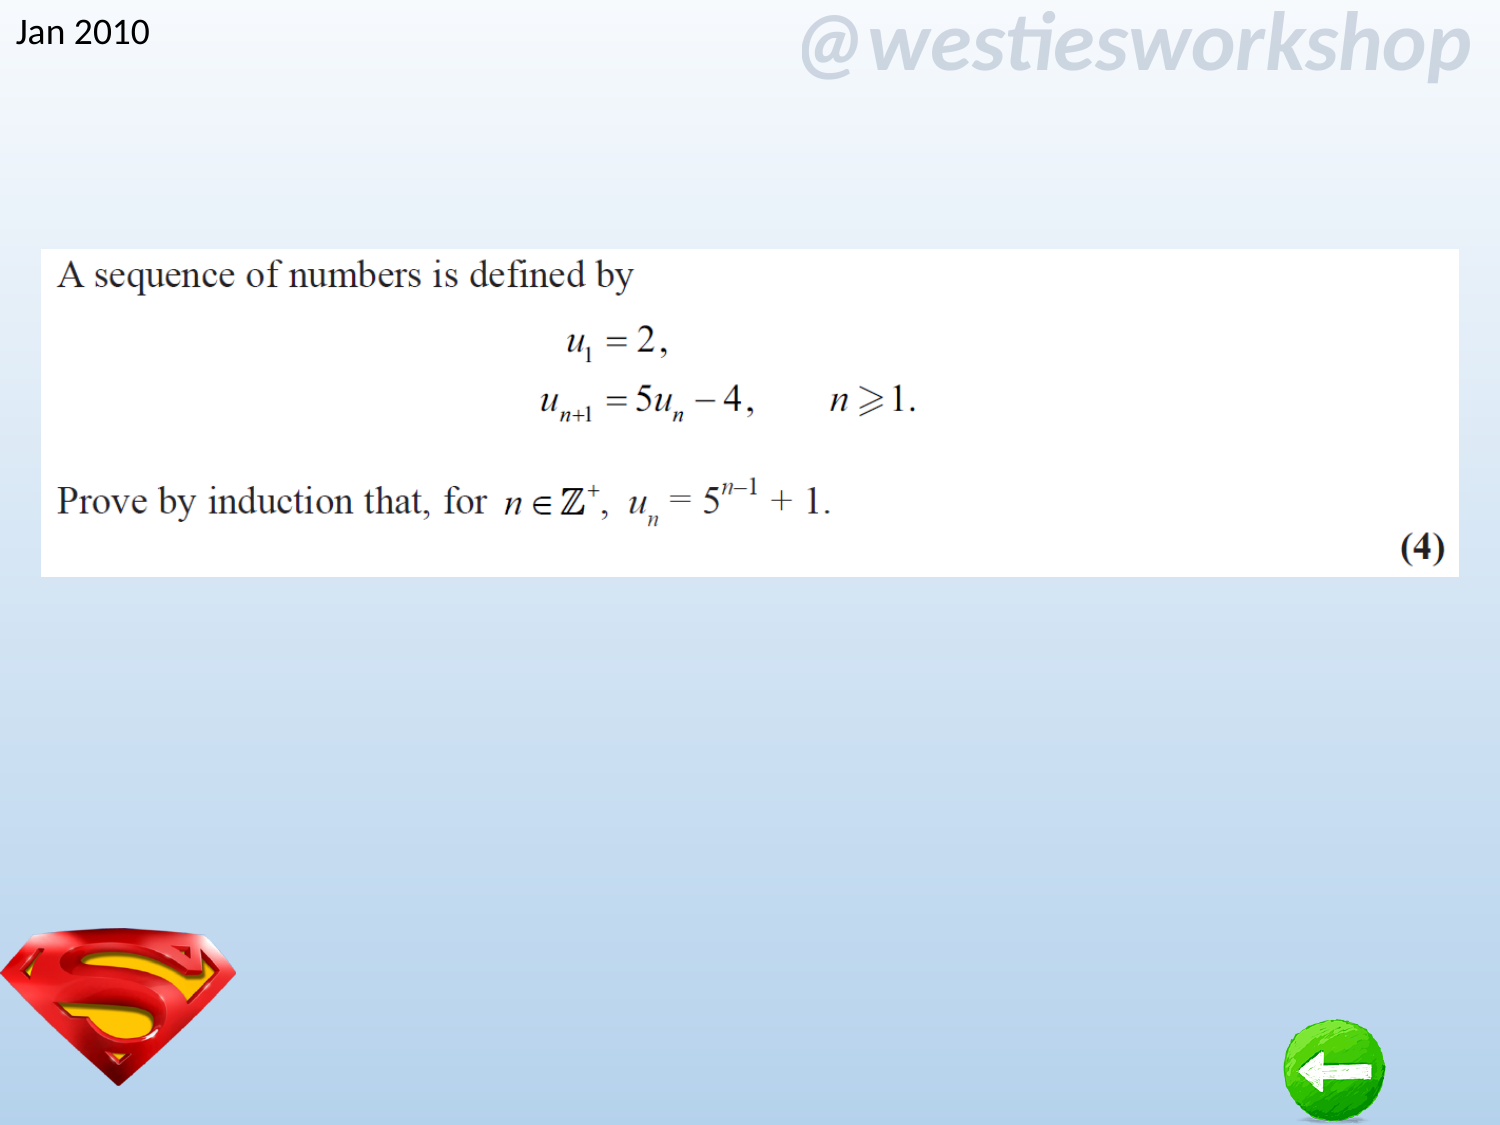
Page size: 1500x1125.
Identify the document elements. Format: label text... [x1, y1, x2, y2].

picture [1281, 1019, 1387, 1125]
text_box Jan 2010 [1, 0, 165, 60]
picture [0, 928, 236, 1086]
picture [41, 249, 1459, 577]
